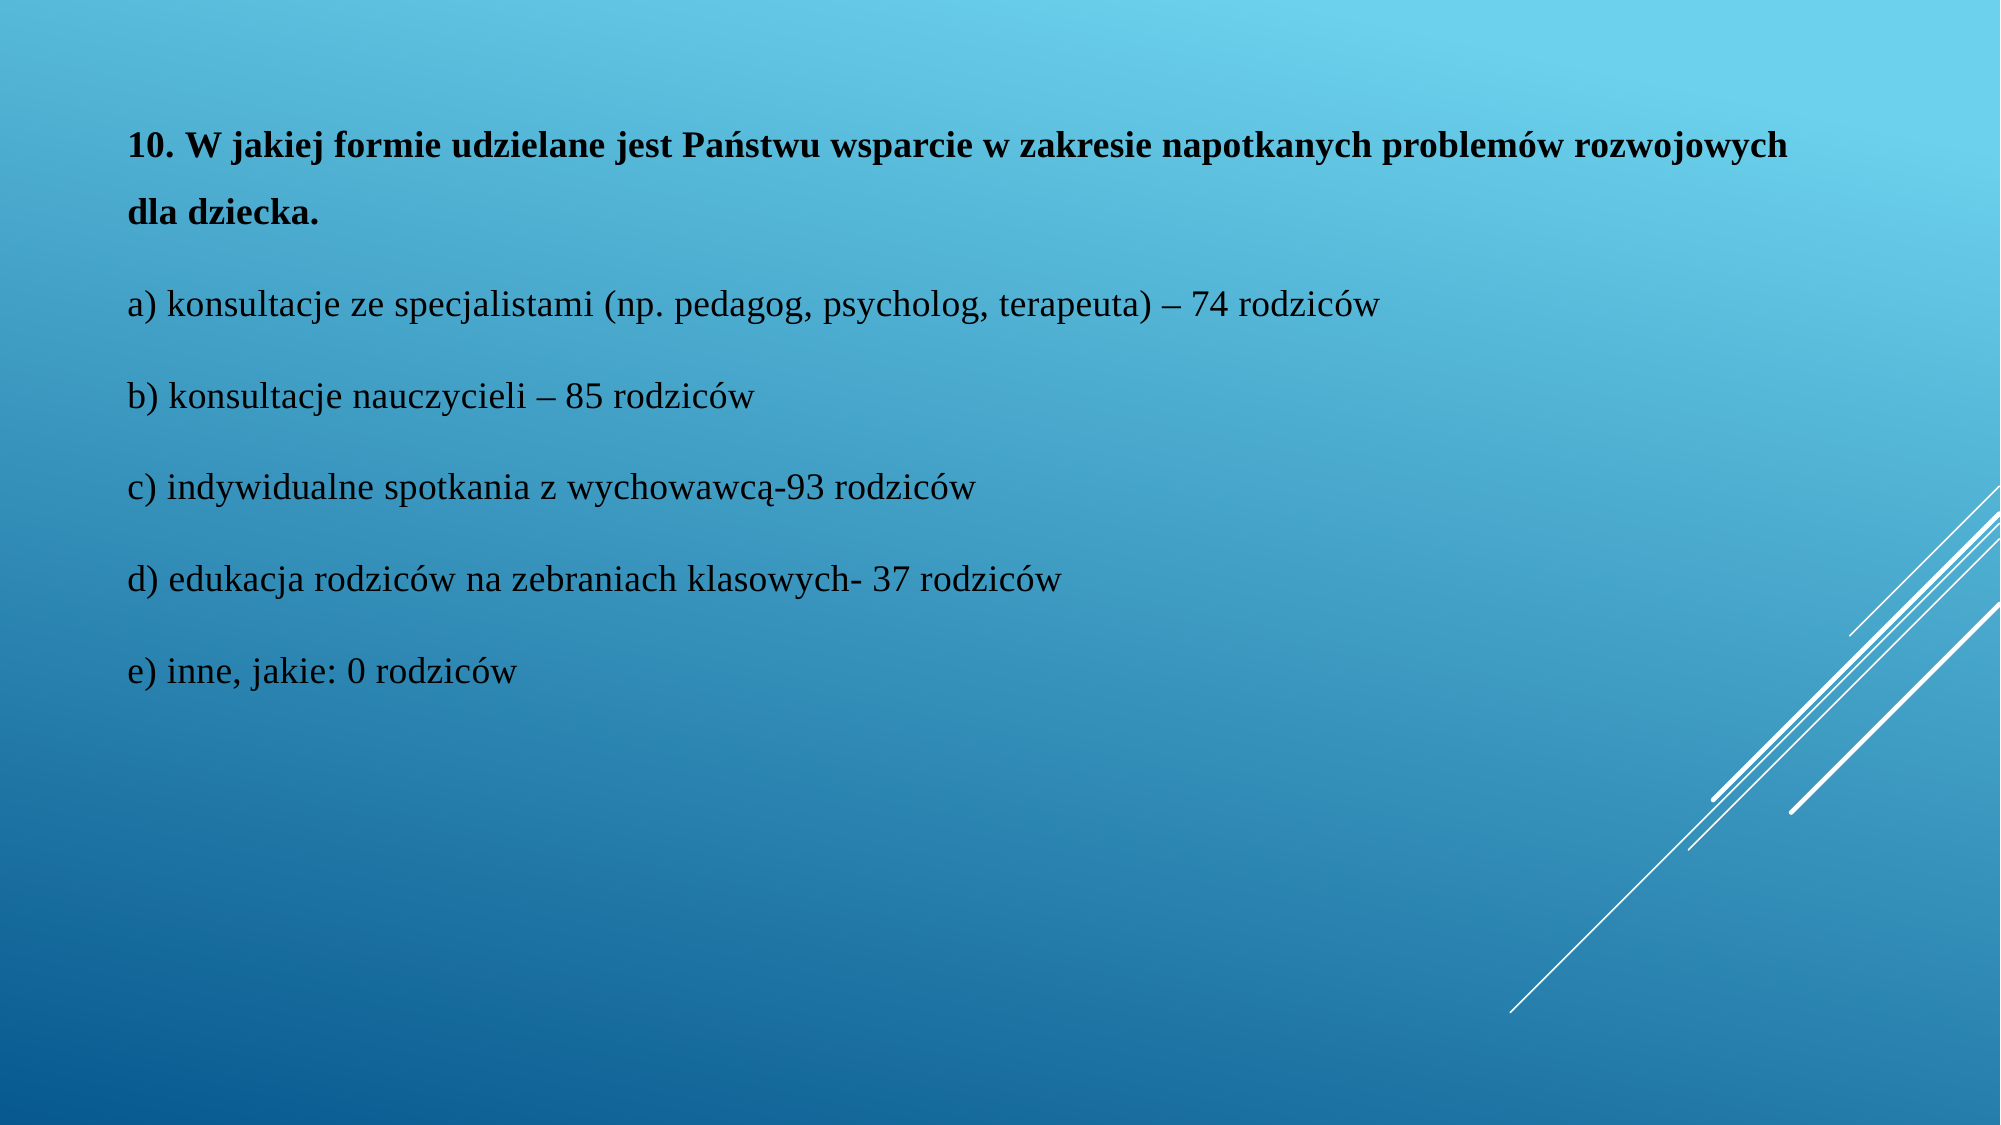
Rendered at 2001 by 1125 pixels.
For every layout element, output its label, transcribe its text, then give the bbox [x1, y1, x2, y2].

list 10. W jakiej formie udzielane jest Państwu wsparcie w zakresie napotkanych problemów rozwojowych dla dziecka. a) konsultacje ze specjalistami (np. pedagog, psycholog, terapeuta) – 74 rodziców b) konsultacje nauczycieli – 85 rodziców c) indywidualne spotkania z wychowawcą-93 rodziców d) edukacja rodziców na zebraniach klasowych- 37 rodziców e) inne, jakie: 0 rodziców [112, 13, 1865, 850]
